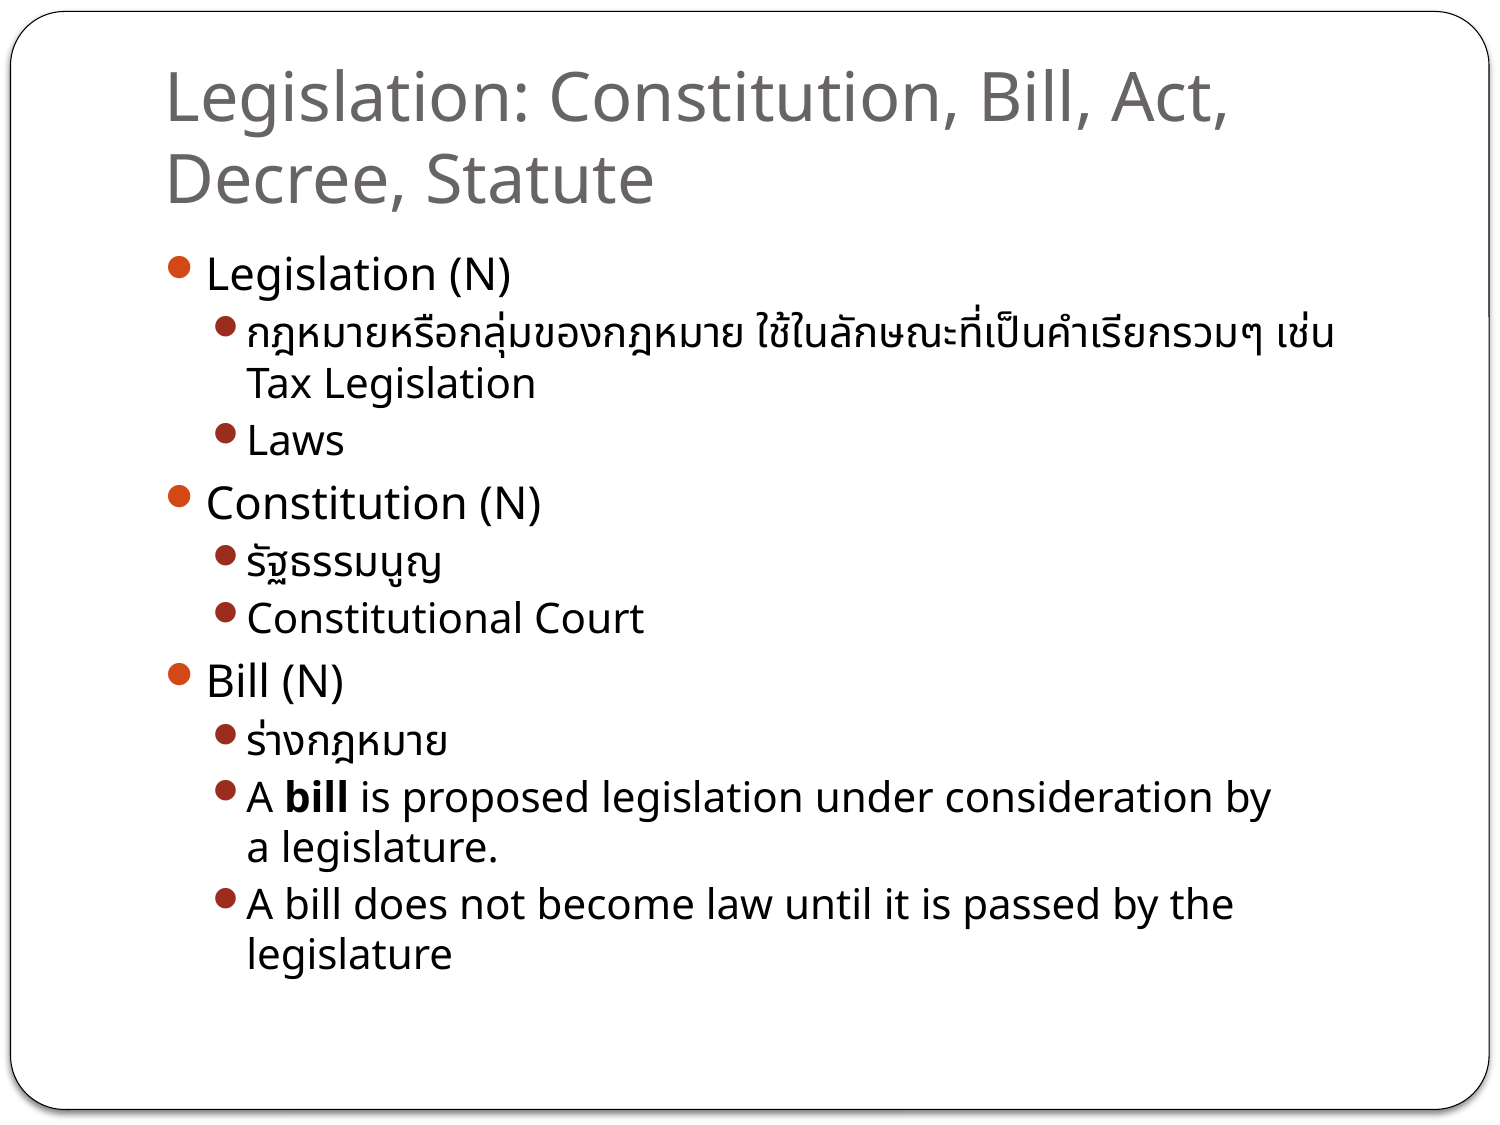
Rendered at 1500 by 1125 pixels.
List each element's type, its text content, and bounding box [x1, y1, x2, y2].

list Legislation (N) กฎหมายหรือกลุ่มของกฎหมาย ใช้ในลักษณะที่เป็นคำเรียกรวมๆ เช่น Tax Legislation Laws Constitution (N) รัฐธรรมนูญ Constitutional Court Bill (N) ร่างกฎหมาย A bill is proposed legislation under consideration by a legislature. A bill does not become law until it is passed by the legislature [150, 237, 1425, 988]
title Legislation: Constitution, Bill, Act, Decree, Statute [150, 45, 1425, 233]
